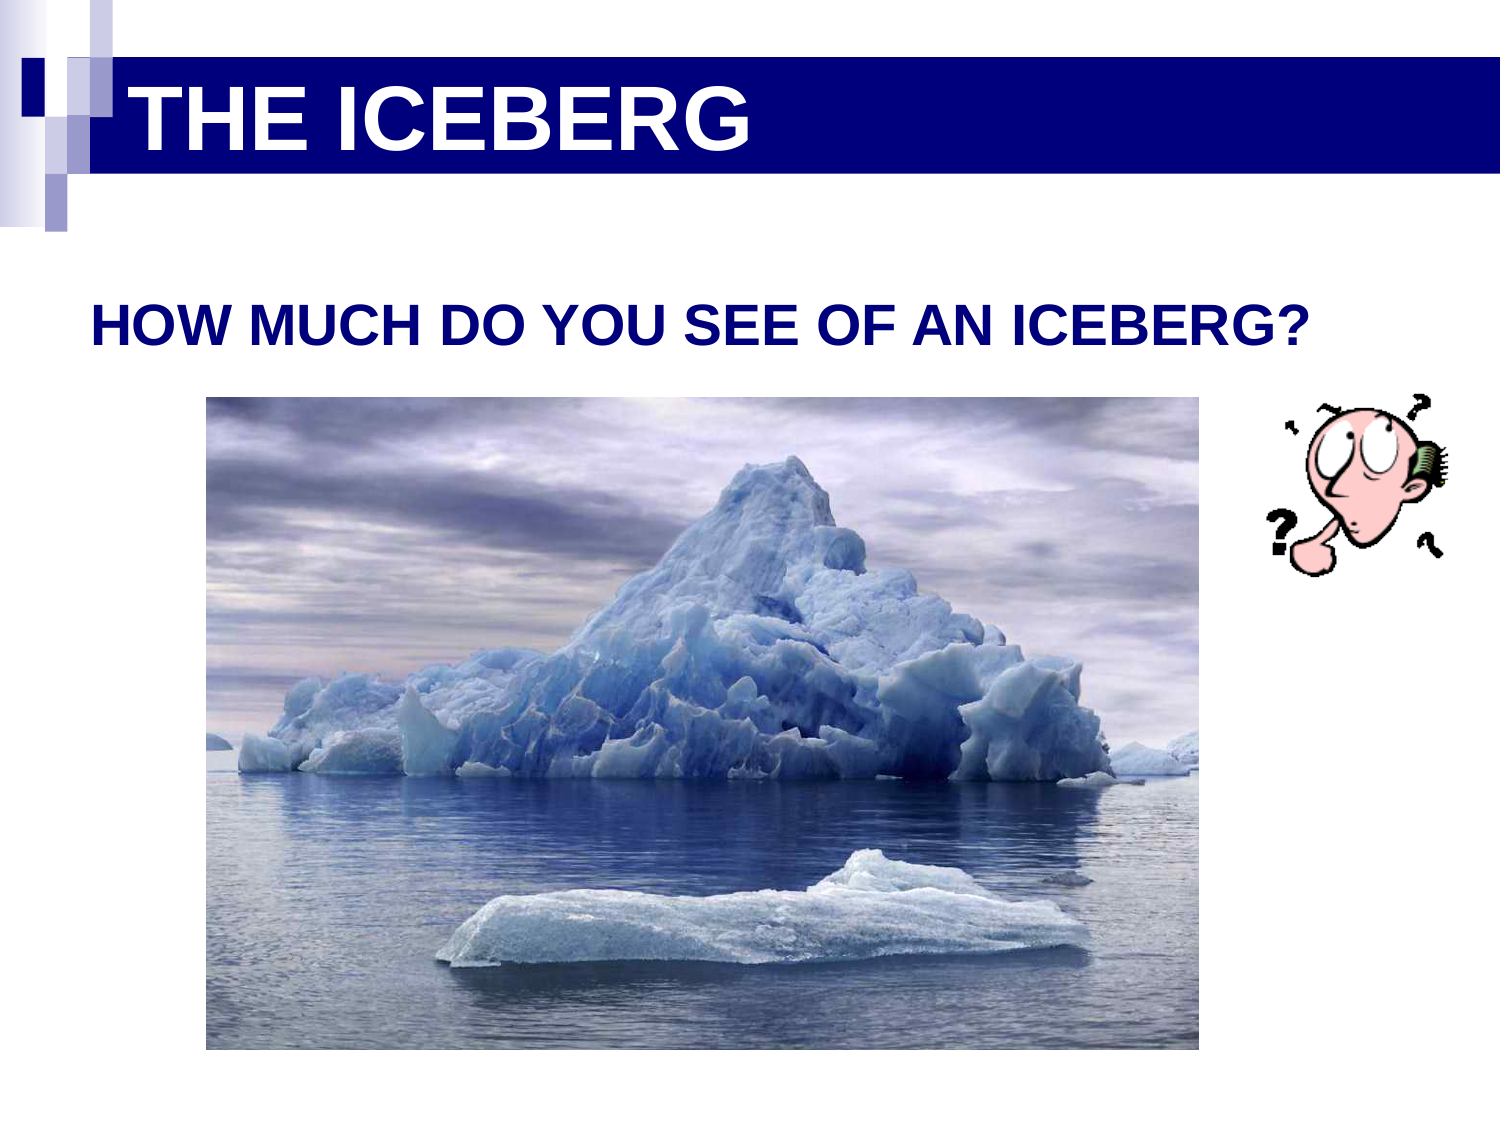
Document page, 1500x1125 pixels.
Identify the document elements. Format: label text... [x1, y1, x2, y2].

list HOW MUCH DO YOU SEE OF AN ICEBERG? [74, 279, 1353, 398]
title THE ICEBERG [111, 54, 1426, 173]
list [1257, 385, 1459, 587]
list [206, 396, 1200, 1051]
